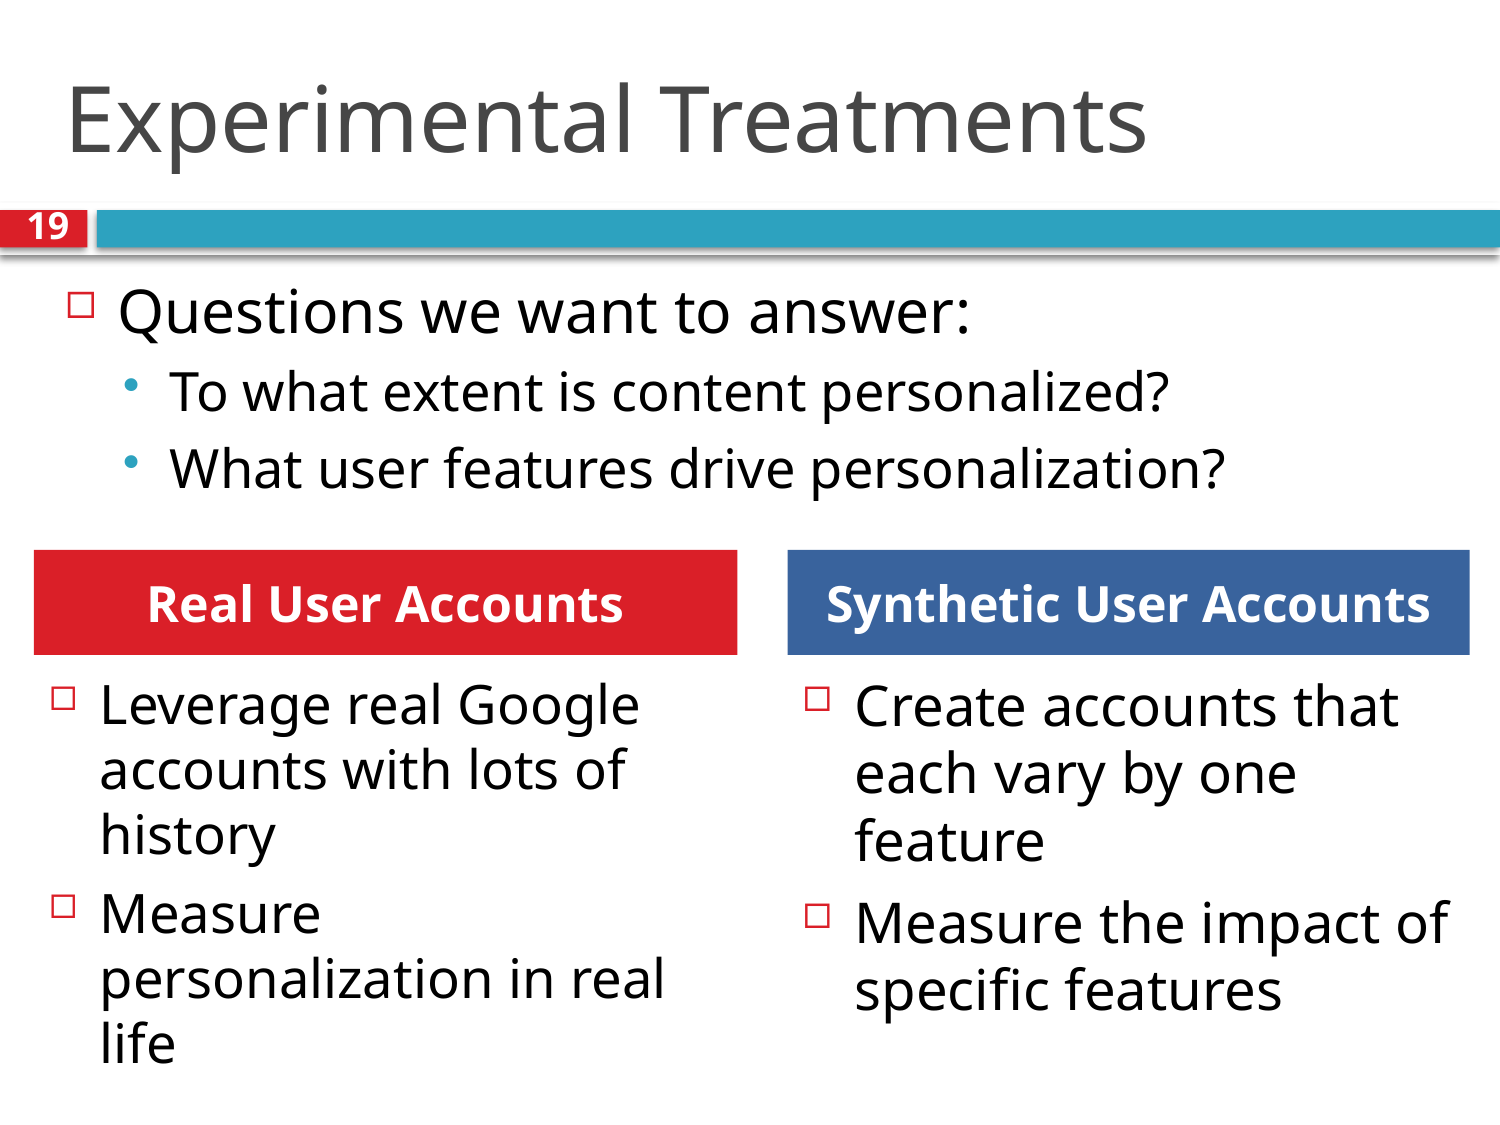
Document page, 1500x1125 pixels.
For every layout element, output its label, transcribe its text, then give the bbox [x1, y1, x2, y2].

text_box Questions we want to answer: To what extent is content personalized? What user features drive personalization? [50, 266, 1454, 518]
title Experimental Treatments [50, 44, 1425, 188]
list Leverage real Google accounts with lots of history Measure personalization in real life [33, 662, 738, 1083]
list Synthetic User Accounts [787, 549, 1470, 655]
list Real User Accounts [33, 549, 738, 655]
list Create accounts that each vary by one feature Measure the impact of specific features [787, 662, 1468, 1043]
slide_number 19 [0, 206, 97, 250]
